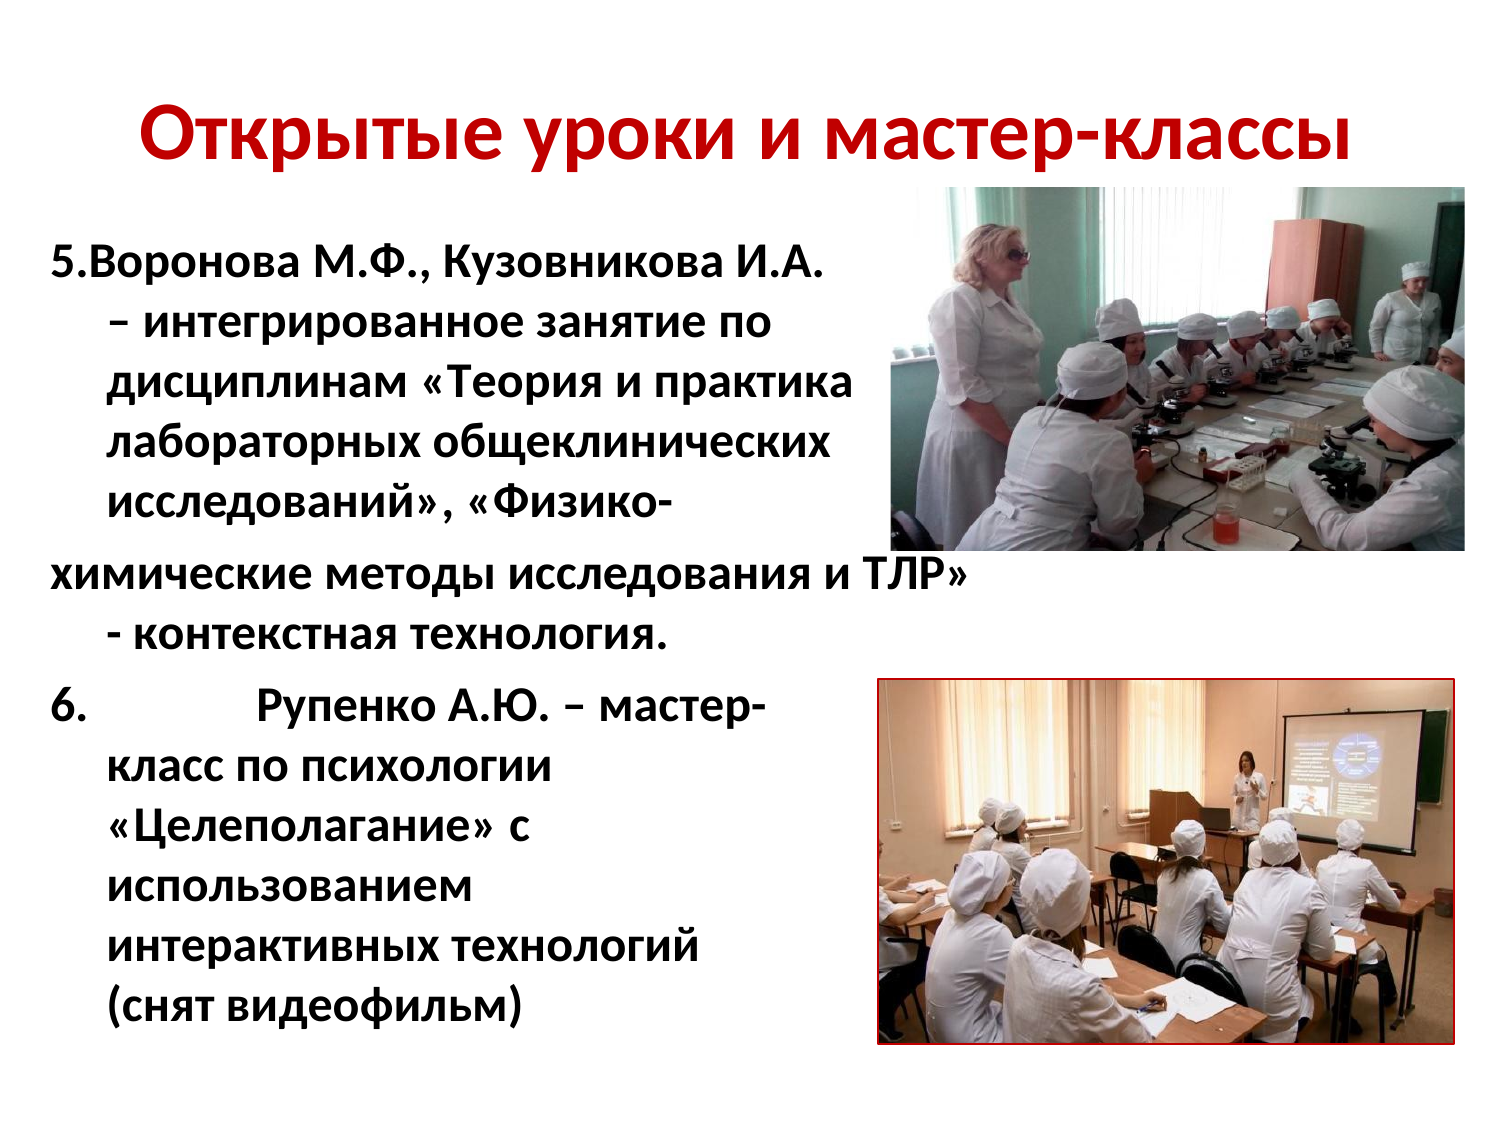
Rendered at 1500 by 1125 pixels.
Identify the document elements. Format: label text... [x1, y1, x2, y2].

text_box [877, 678, 1455, 1044]
title Открытые уроки и мастер-классы [71, 39, 1429, 227]
text_box [890, 187, 1465, 551]
text_box 5.Воронова М.Ф., Кузовникова И.А. – интегрированное занятие по дисциплинам «Теория и практика лабораторных общеклинических исследований», «Физико- химические методы исследования и ТЛР» - контекстная технология. 6. Рупенко А.Ю. – мастер-класс по психологии «Целеполагание» с использованием интерактивных технологий (снят видеофильм) [48, 227, 997, 1032]
